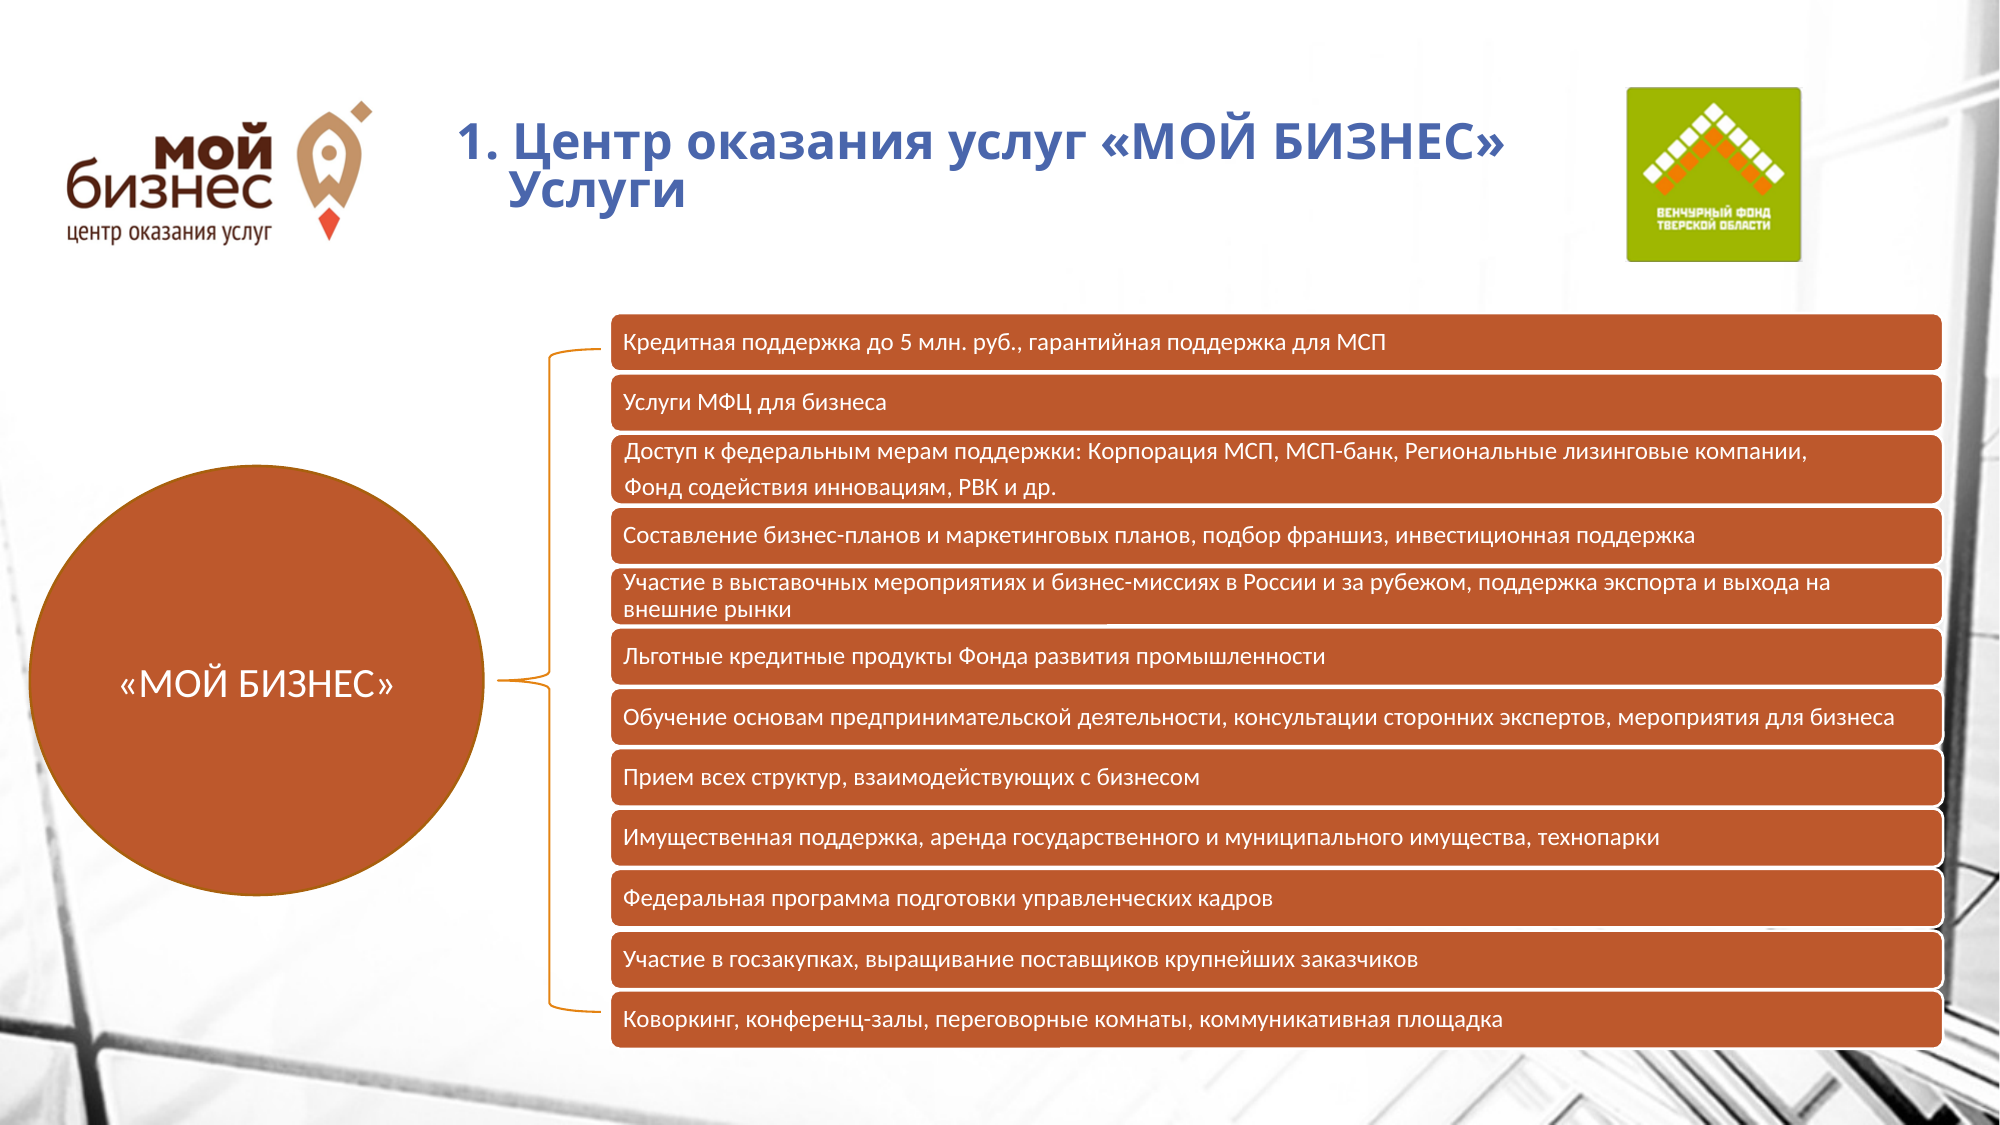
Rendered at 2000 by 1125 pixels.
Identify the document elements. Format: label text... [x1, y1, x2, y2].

picture [0, 0, 2000, 1125]
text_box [609, 236, 1944, 1125]
text_box [497, 349, 601, 1012]
title 1. Центр оказания услуг «МОЙ БИЗНЕС» Услуги [442, 50, 1600, 225]
text_box «МОЙ БИЗНЕС» [29, 466, 484, 895]
